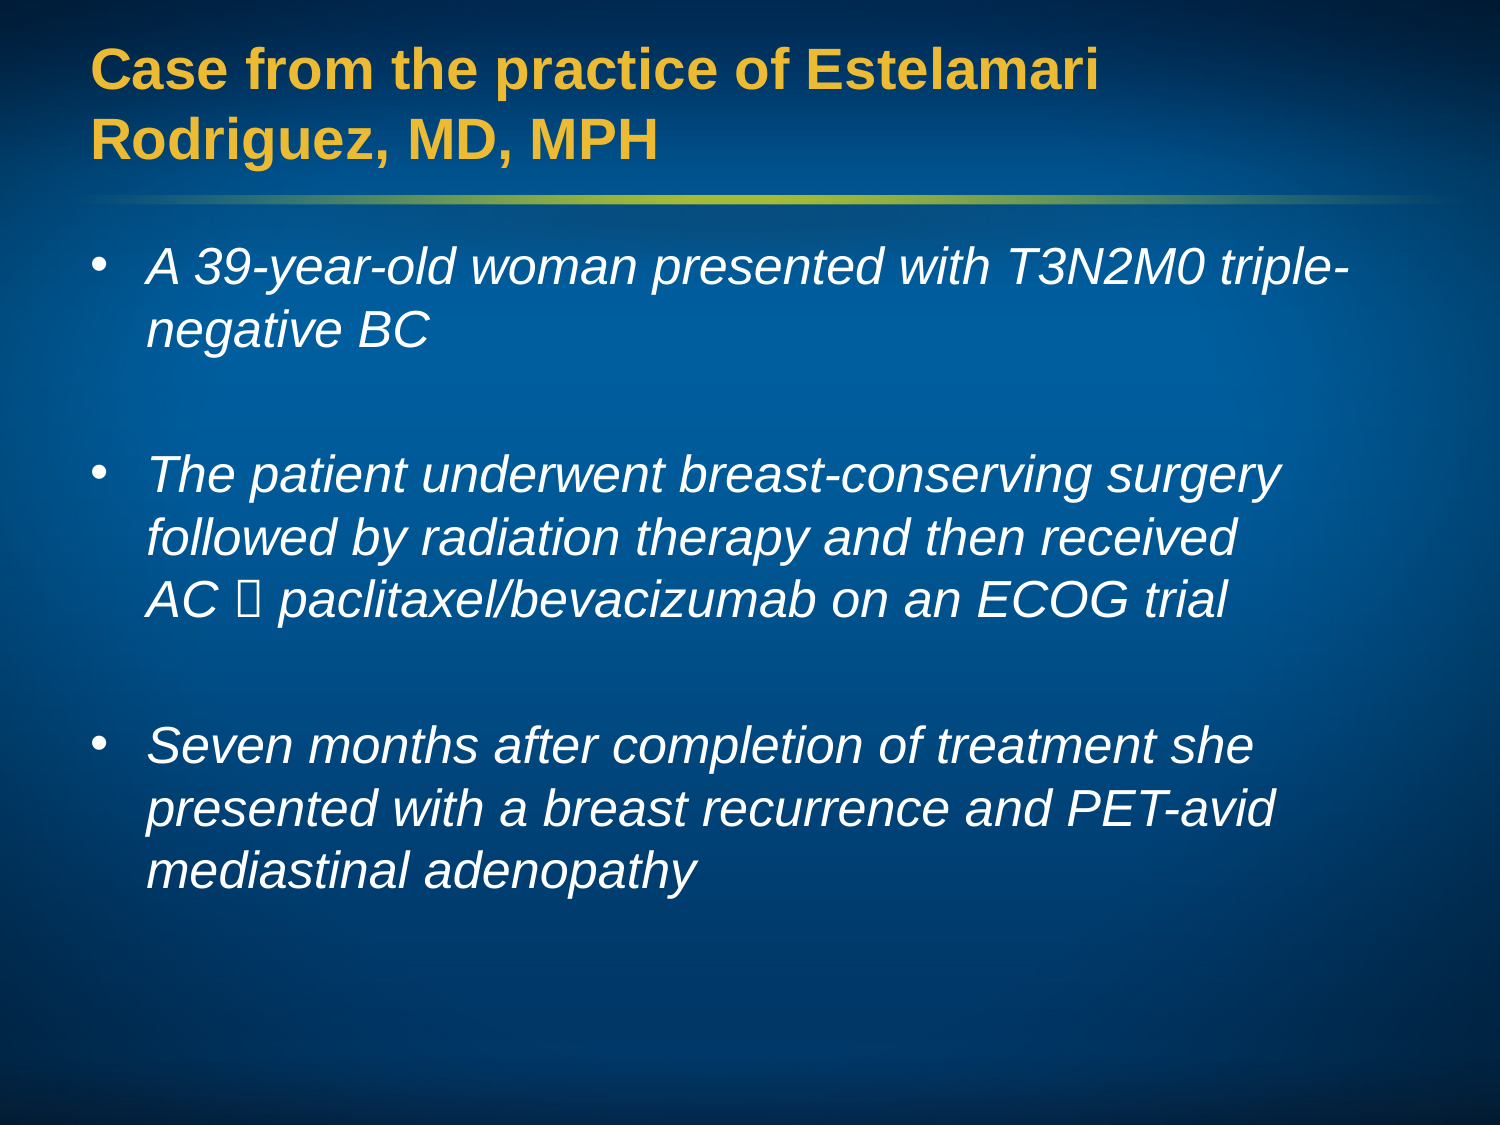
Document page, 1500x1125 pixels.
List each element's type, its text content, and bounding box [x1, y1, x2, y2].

title Case from the practice of Estelamari Rodriguez, MD, MPH [75, 7, 1425, 196]
list A 39-year-old woman presented with T3N2M0 triple-negative BC The patient underwent breast-conserving surgery followed by radiation therapy and then received AC  paclitaxel/bevacizumab on an ECOG trial Seven months after completion of treatment she presented with a breast recurrence and PET-avid mediastinal adenopathy [75, 224, 1425, 1073]
picture [0, 0, 1500, 1125]
